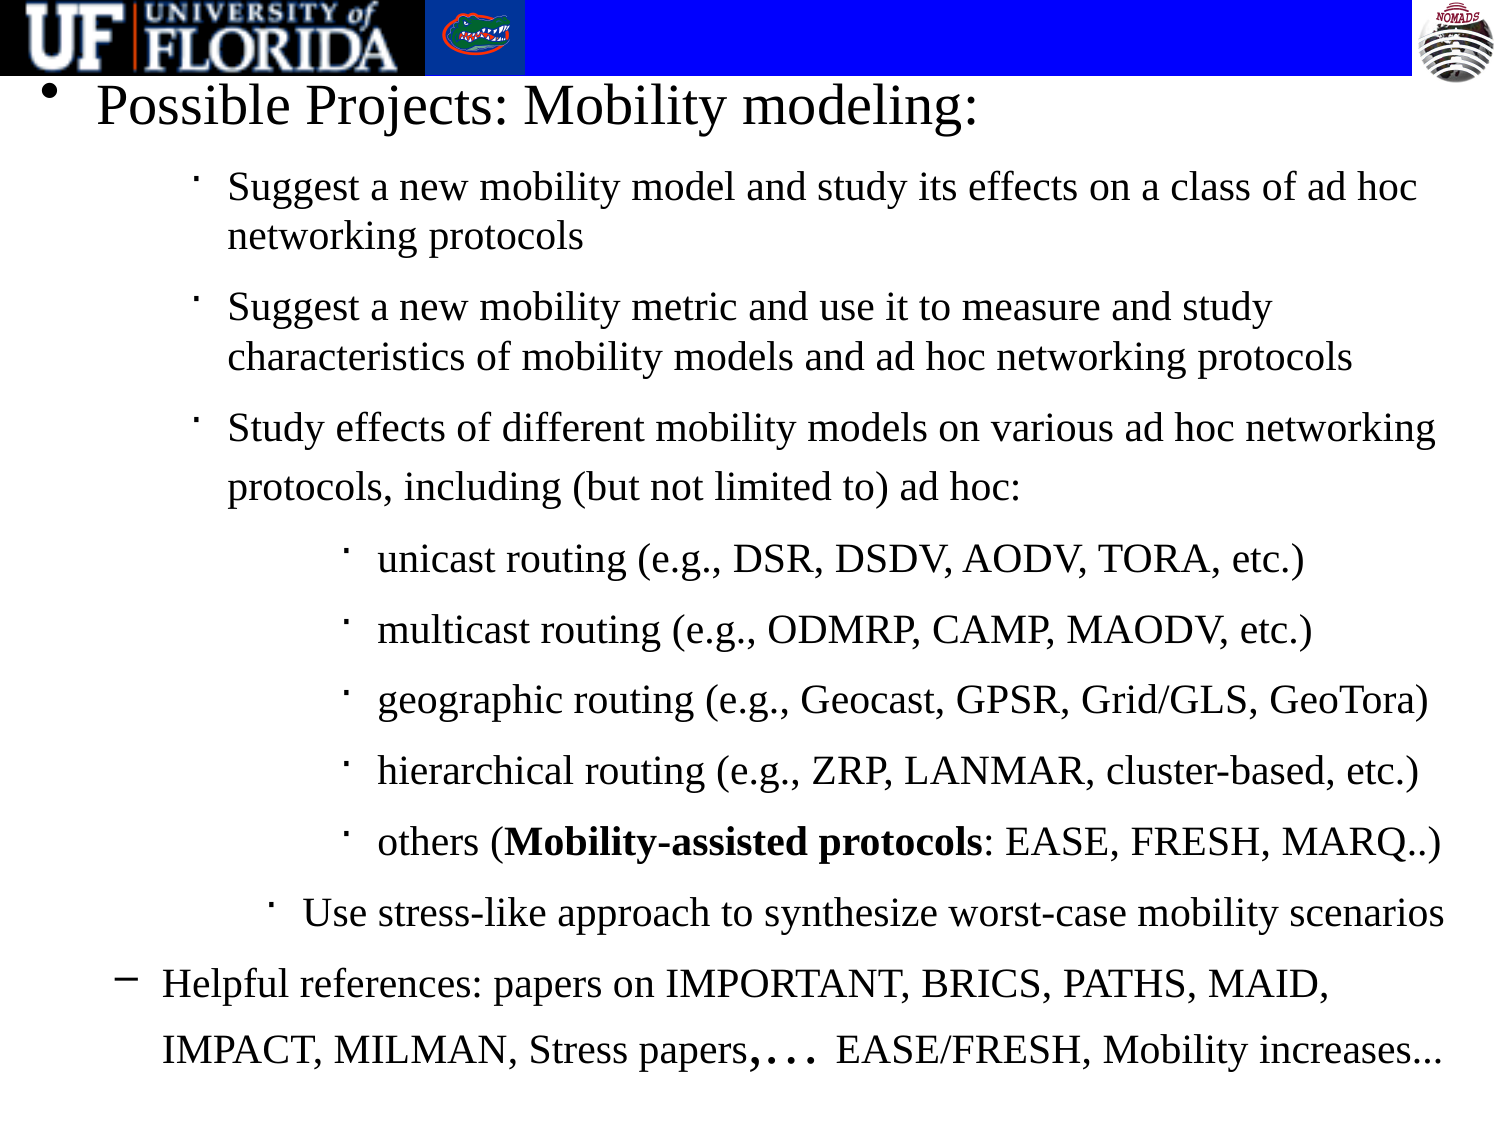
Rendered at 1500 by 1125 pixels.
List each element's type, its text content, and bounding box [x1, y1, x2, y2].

picture [1412, 0, 1500, 86]
picture [0, 0, 525, 76]
list Possible Projects: Mobility modeling: Suggest a new mobility model and study its effects on a class of ad hoc networking protocols Suggest a new mobility metric and use it to measure and study characteristics of mobility models and ad hoc networking protocols Study effects of different mobility models on various ad hoc networking protocols, including (but not limited to) ad hoc: unicast routing (e.g., DSR, DSDV, AODV, TORA, etc.) multicast routing (e.g., ODMRP, CAMP, MAODV, etc.) geographic routing (e.g., Geocast, GPSR, Grid/GLS, GeoTora) hierarchical routing (e.g., ZRP, LANMAR, cluster-based, etc.) others (Mobility-assisted protocols: EASE, FRESH, MARQ..) Use stress-like approach to synthesize worst-case mobility scenarios Helpful references: papers on IMPORTANT, BRICS, PATHS, MAID, IMPACT, MILMAN, Stress papers,… EASE/FRESH, Mobility increases... [24, 49, 1463, 726]
